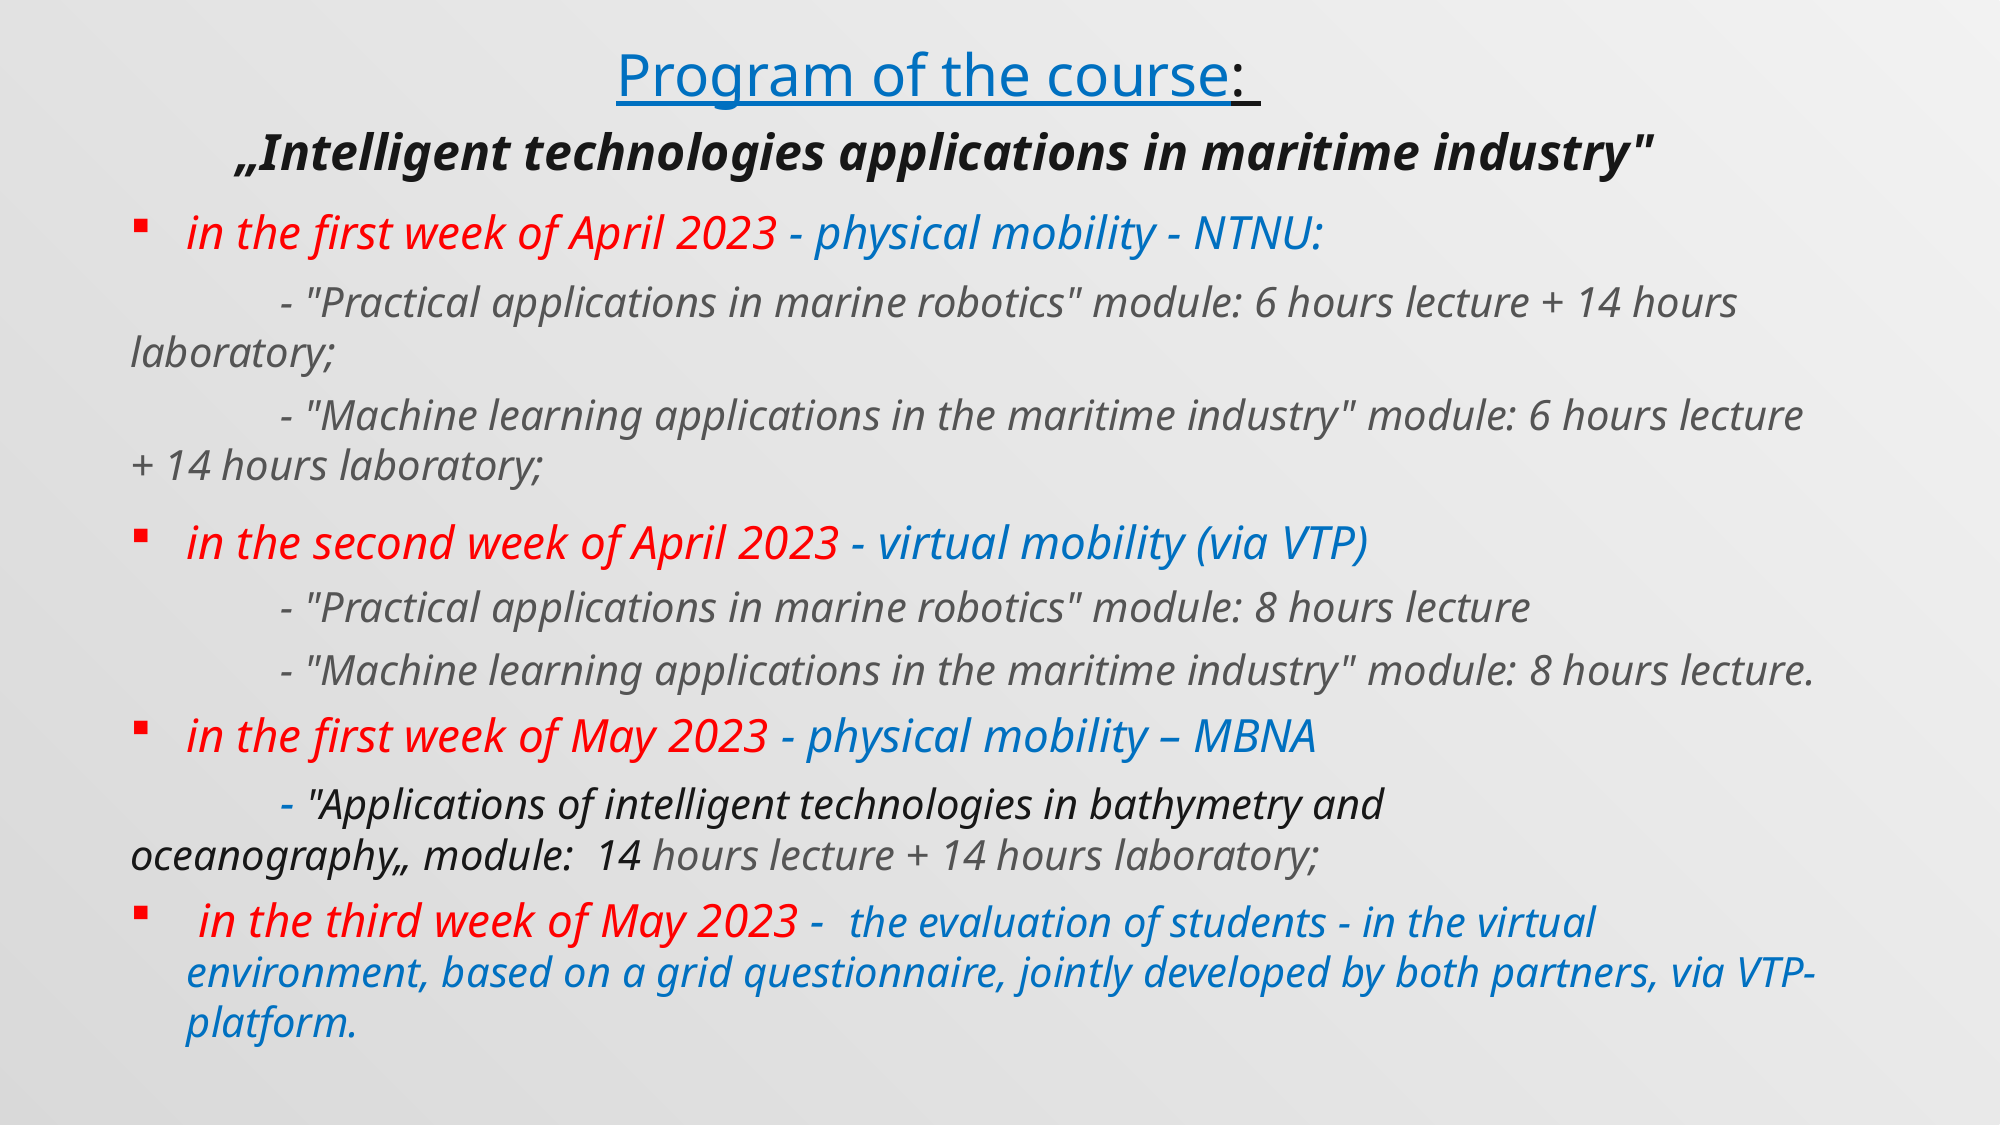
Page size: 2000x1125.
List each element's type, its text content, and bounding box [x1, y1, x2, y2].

text_box in the first week of April 2023 - physical mobility - NTNU: - "Practical applications in marine robotics" module: 6 hours lecture + 14 hours laboratory; - "Machine learning applications in the maritime industry" module: 6 hours lecture + 14 hours laboratory; in the second week of April 2023 - virtual mobility (via VTP) - "Practical applications in marine robotics" module: 8 hours lecture - "Machine learning applications in the maritime industry" module: 8 hours lecture. in the first week of May 2023 - physical mobility – MBNA - "Applications of intelligent technologies in bathymetry and oceanography„ module: 14 hours lecture + 14 hours laboratory; in the third week of May 2023 - the evaluation of students - in the virtual environment, based on a grid questionnaire, jointly developed by both partners, via VTP- platform. [59, 196, 1851, 1054]
list Program of the course: „Intelligent technologies applications in maritime industry" [149, 30, 1742, 196]
